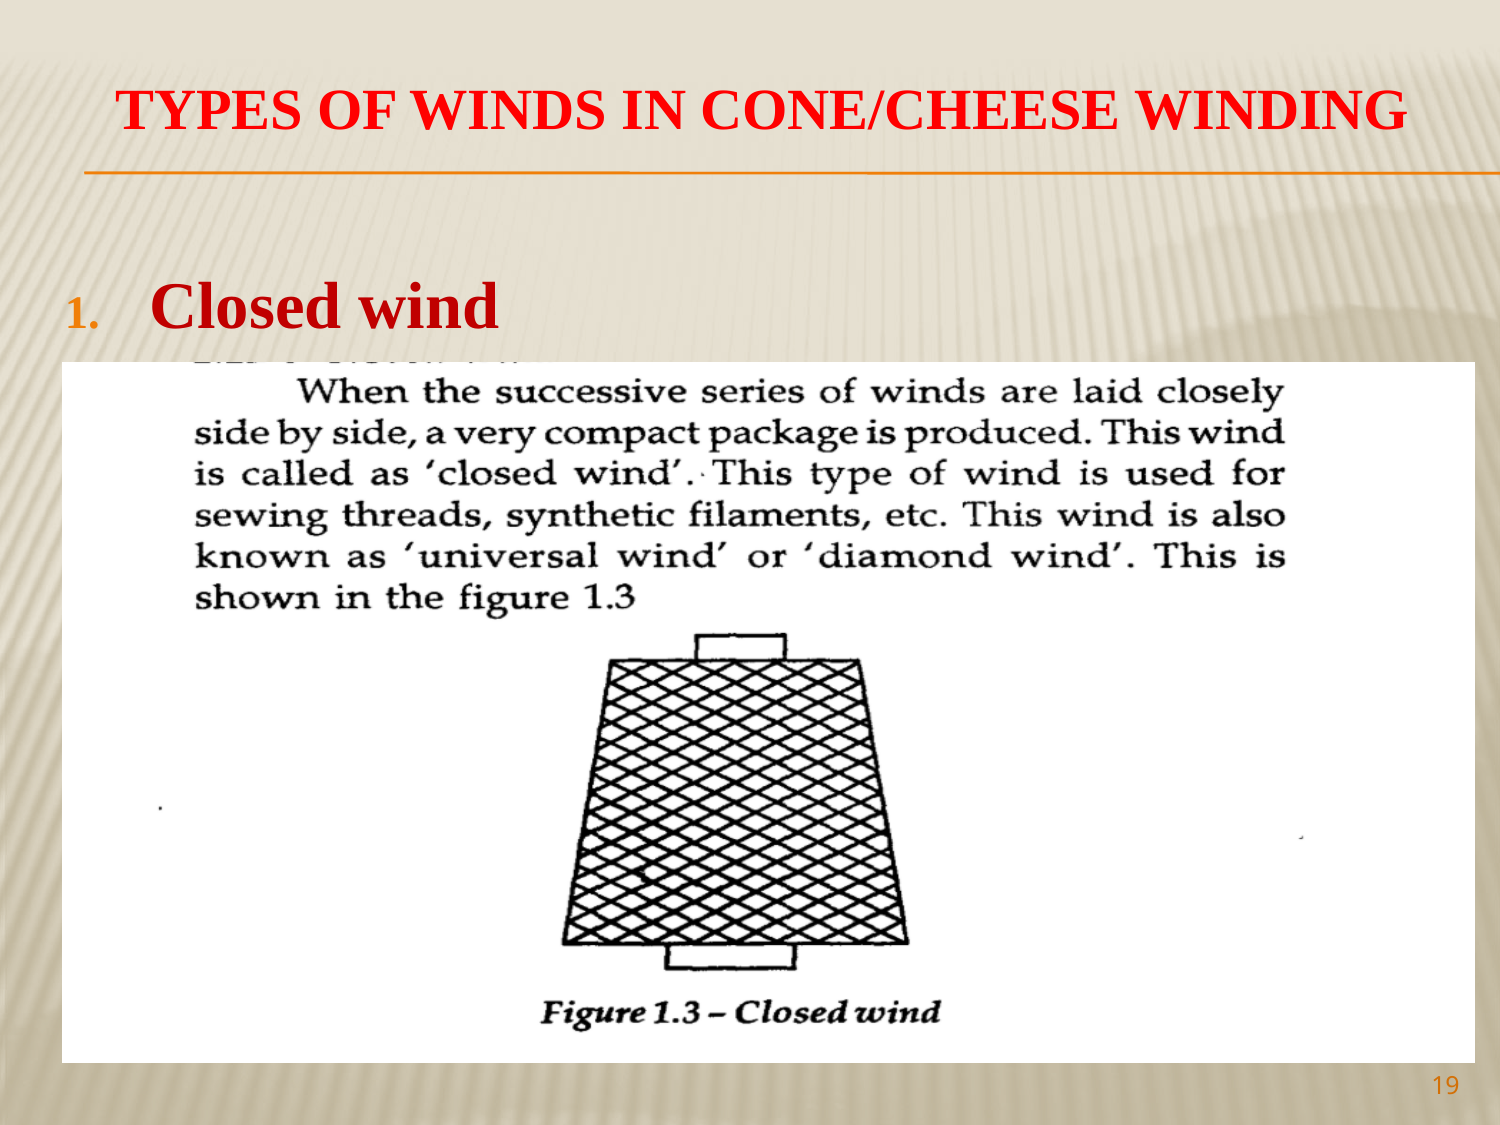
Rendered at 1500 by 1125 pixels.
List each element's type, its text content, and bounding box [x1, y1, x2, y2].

picture [62, 362, 1476, 1063]
title Types of winds in cone/cheese winding [50, 37, 1475, 175]
slide_number 19 [1350, 1070, 1475, 1103]
list Closed wind [50, 254, 1475, 363]
